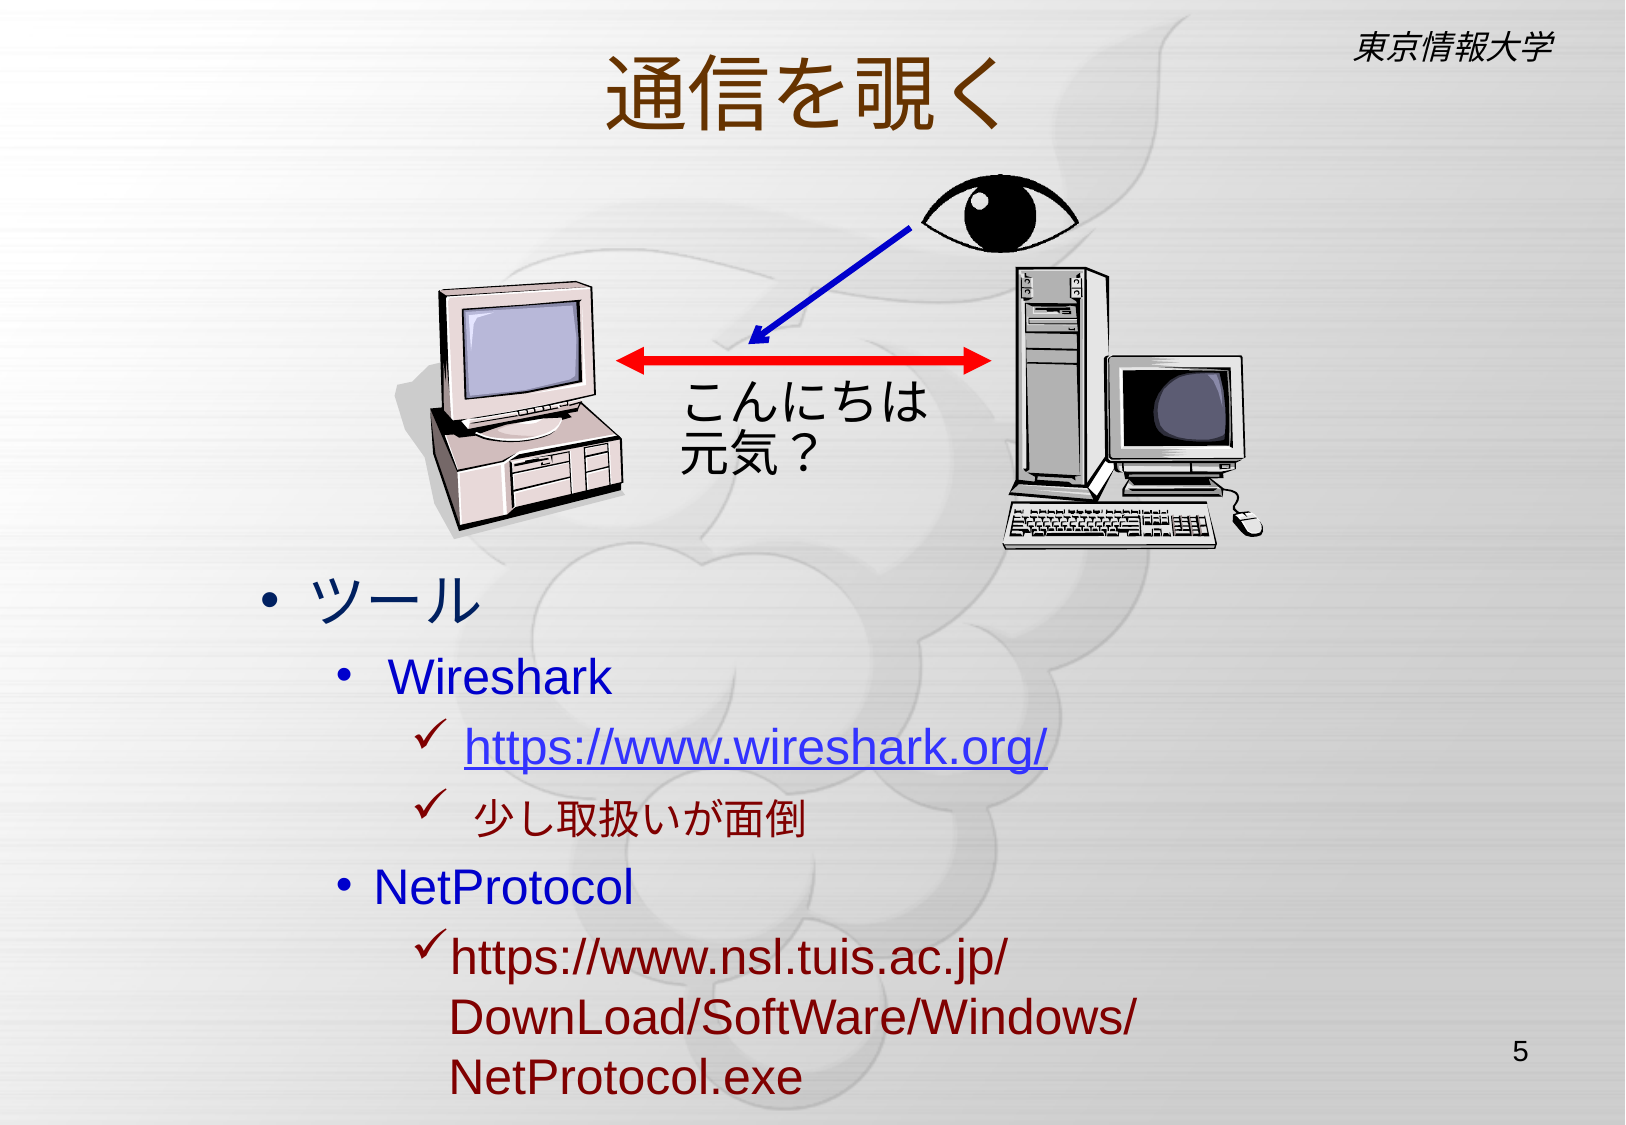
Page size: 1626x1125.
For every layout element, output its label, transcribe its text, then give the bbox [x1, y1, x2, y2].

picture [921, 174, 1079, 253]
picture [394, 278, 628, 542]
slide_number 5 [1294, 1024, 1544, 1103]
text_box こんにちは 元気？ [664, 381, 963, 493]
picture [1001, 264, 1266, 553]
title 通信を覗く [0, 22, 1625, 160]
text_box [747, 227, 911, 345]
text_box [633, 354, 992, 367]
text_box ツール Wireshark https://www.wireshark.org/ 少し取扱いが面倒 NetProtocol https://www.nsl.tuis.ac.jp/DownLoad/SoftWare/Windows/NetProtocol.exe [170, 556, 1294, 1109]
